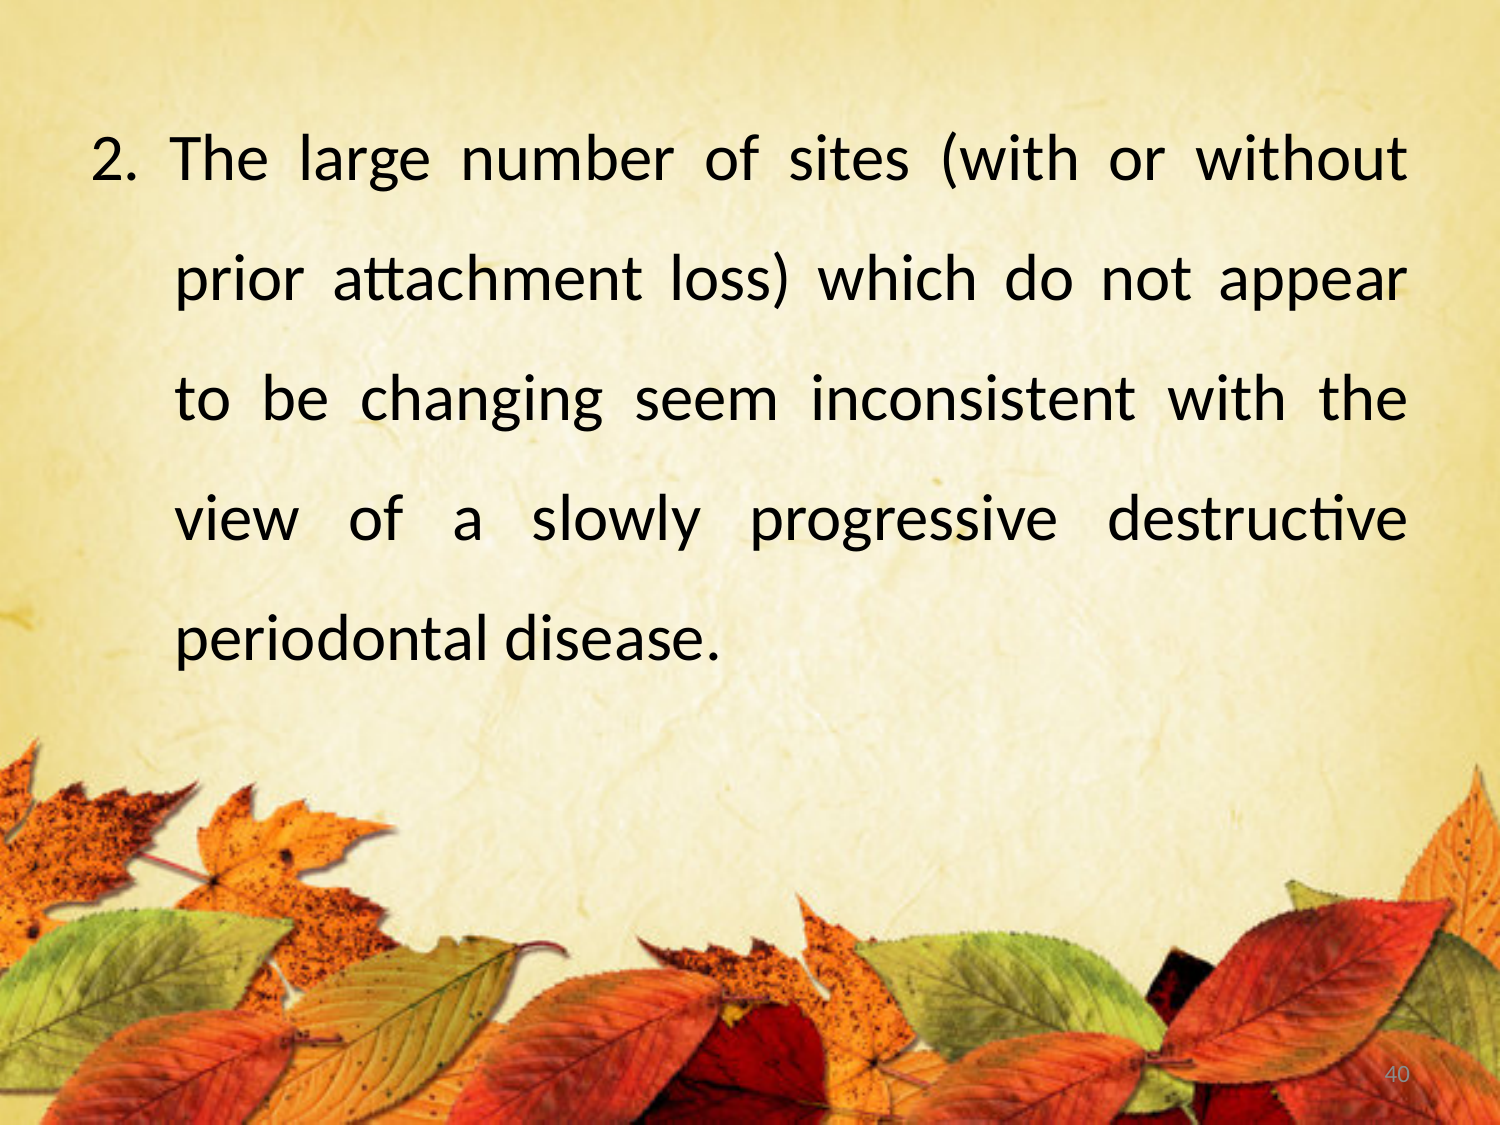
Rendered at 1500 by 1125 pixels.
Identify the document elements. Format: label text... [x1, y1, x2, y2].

picture [0, 0, 1500, 1125]
list 2. The large number of sites (with or without prior attachment loss) which do not appear to be changing seem inconsistent with the view of a slowly progressive destructive periodontal disease. [75, 66, 1425, 1005]
slide_number 40 [1074, 1042, 1425, 1103]
